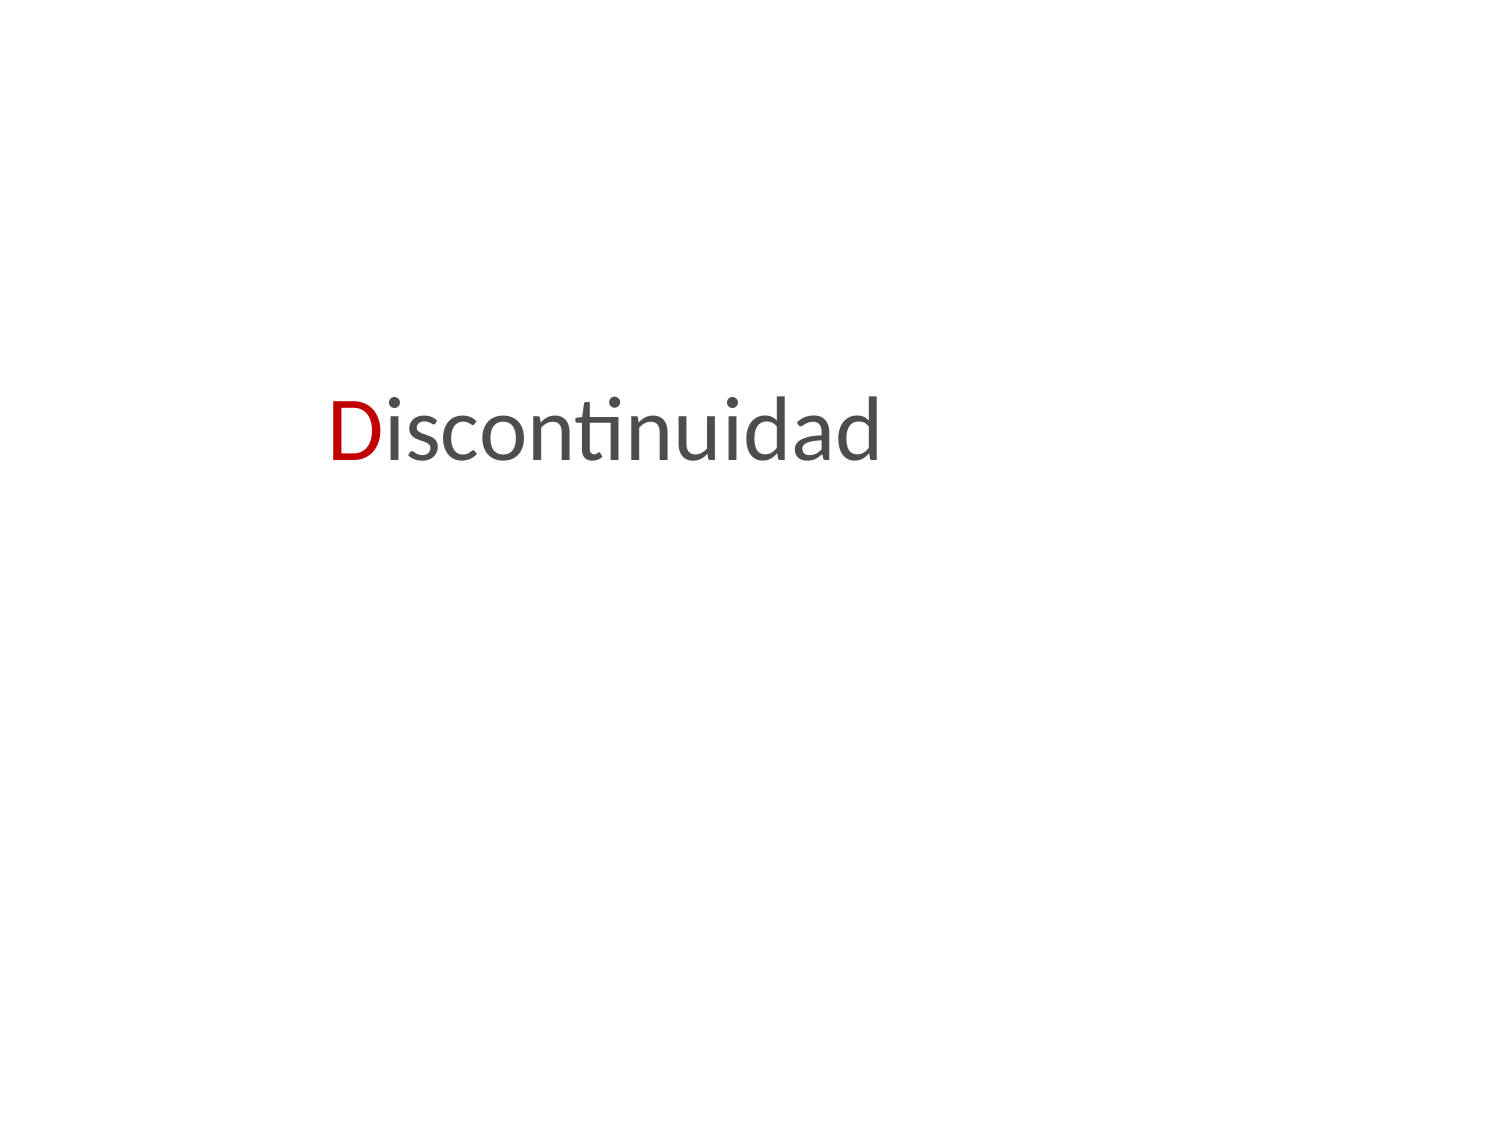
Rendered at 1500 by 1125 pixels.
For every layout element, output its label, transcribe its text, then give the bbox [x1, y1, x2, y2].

text_box Discontinuidad [312, 361, 1117, 487]
